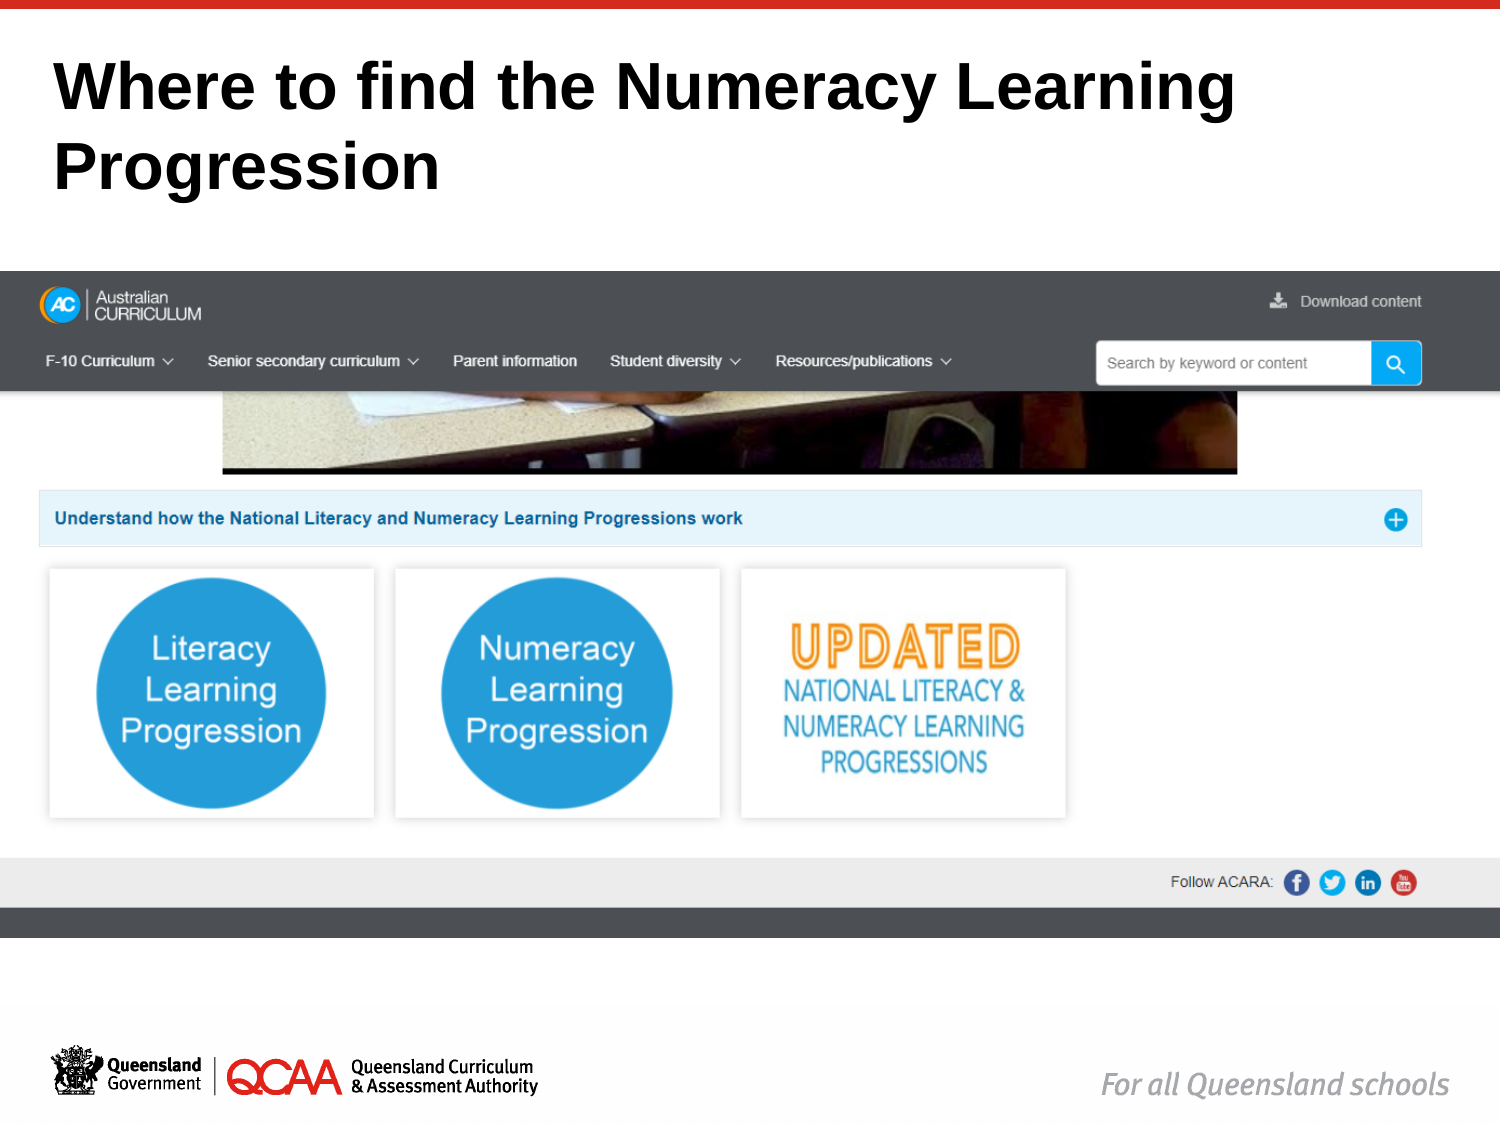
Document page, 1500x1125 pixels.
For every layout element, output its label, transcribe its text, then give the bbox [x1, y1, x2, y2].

picture [0, 1004, 1500, 1125]
picture [0, 271, 1500, 938]
title Where to find the Numeracy Learning Progression [53, 42, 1447, 115]
